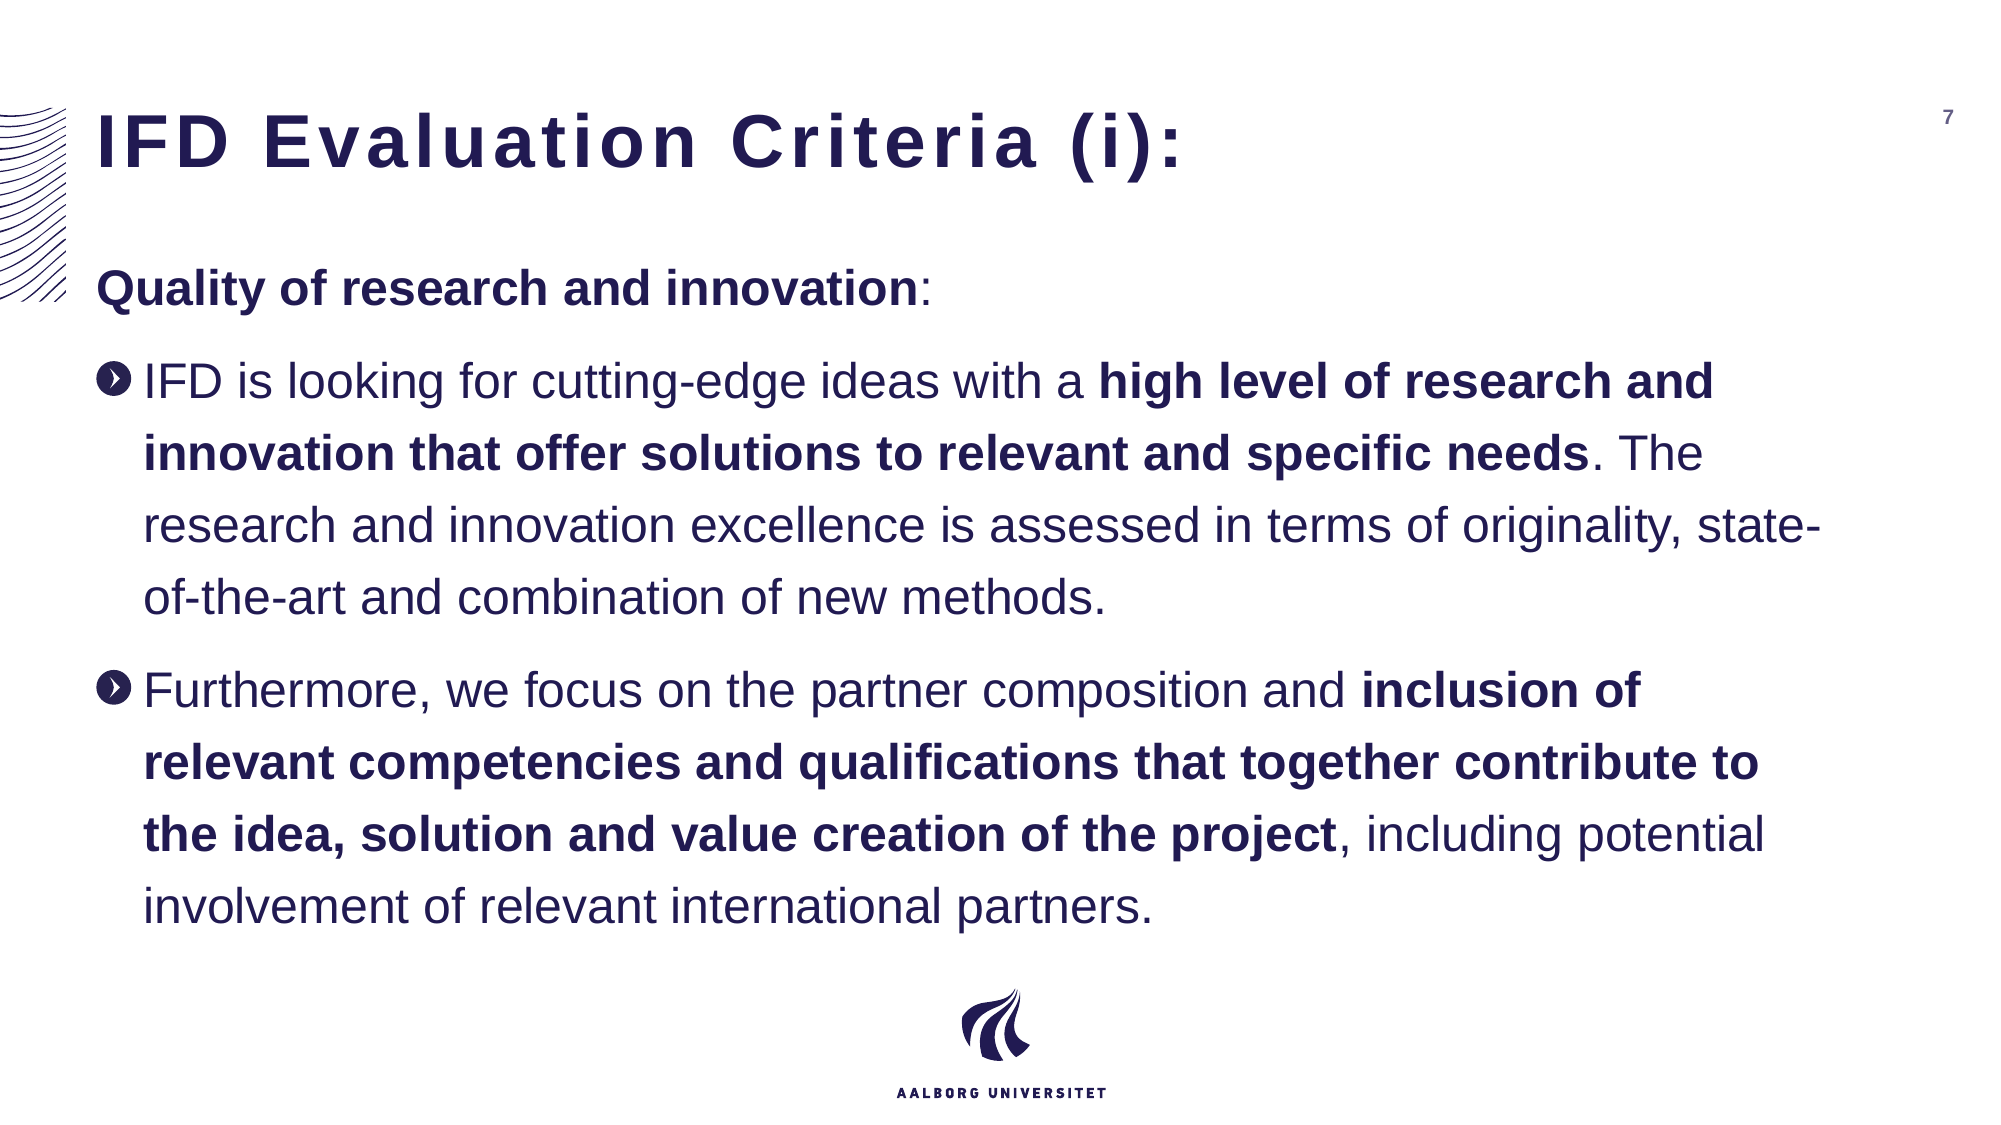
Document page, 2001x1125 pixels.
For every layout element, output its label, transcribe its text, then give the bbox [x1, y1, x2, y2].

list Quality of research and innovation: IFD is looking for cutting-edge ideas with a high level of research and innovation that offer solutions to relevant and specific needs. The research and innovation excellence is assessed in terms of originality, state-of-the-art and combination of new methods. Furthermore, we focus on the partner composition and inclusion of relevant competencies and qualifications that together contribute to the idea, solution and value creation of the project, including potential involvement of relevant international partners. [96, 236, 1839, 844]
slide_number 7 [1860, 97, 1954, 135]
title IFD Evaluation Criteria (i): [96, 60, 1803, 236]
